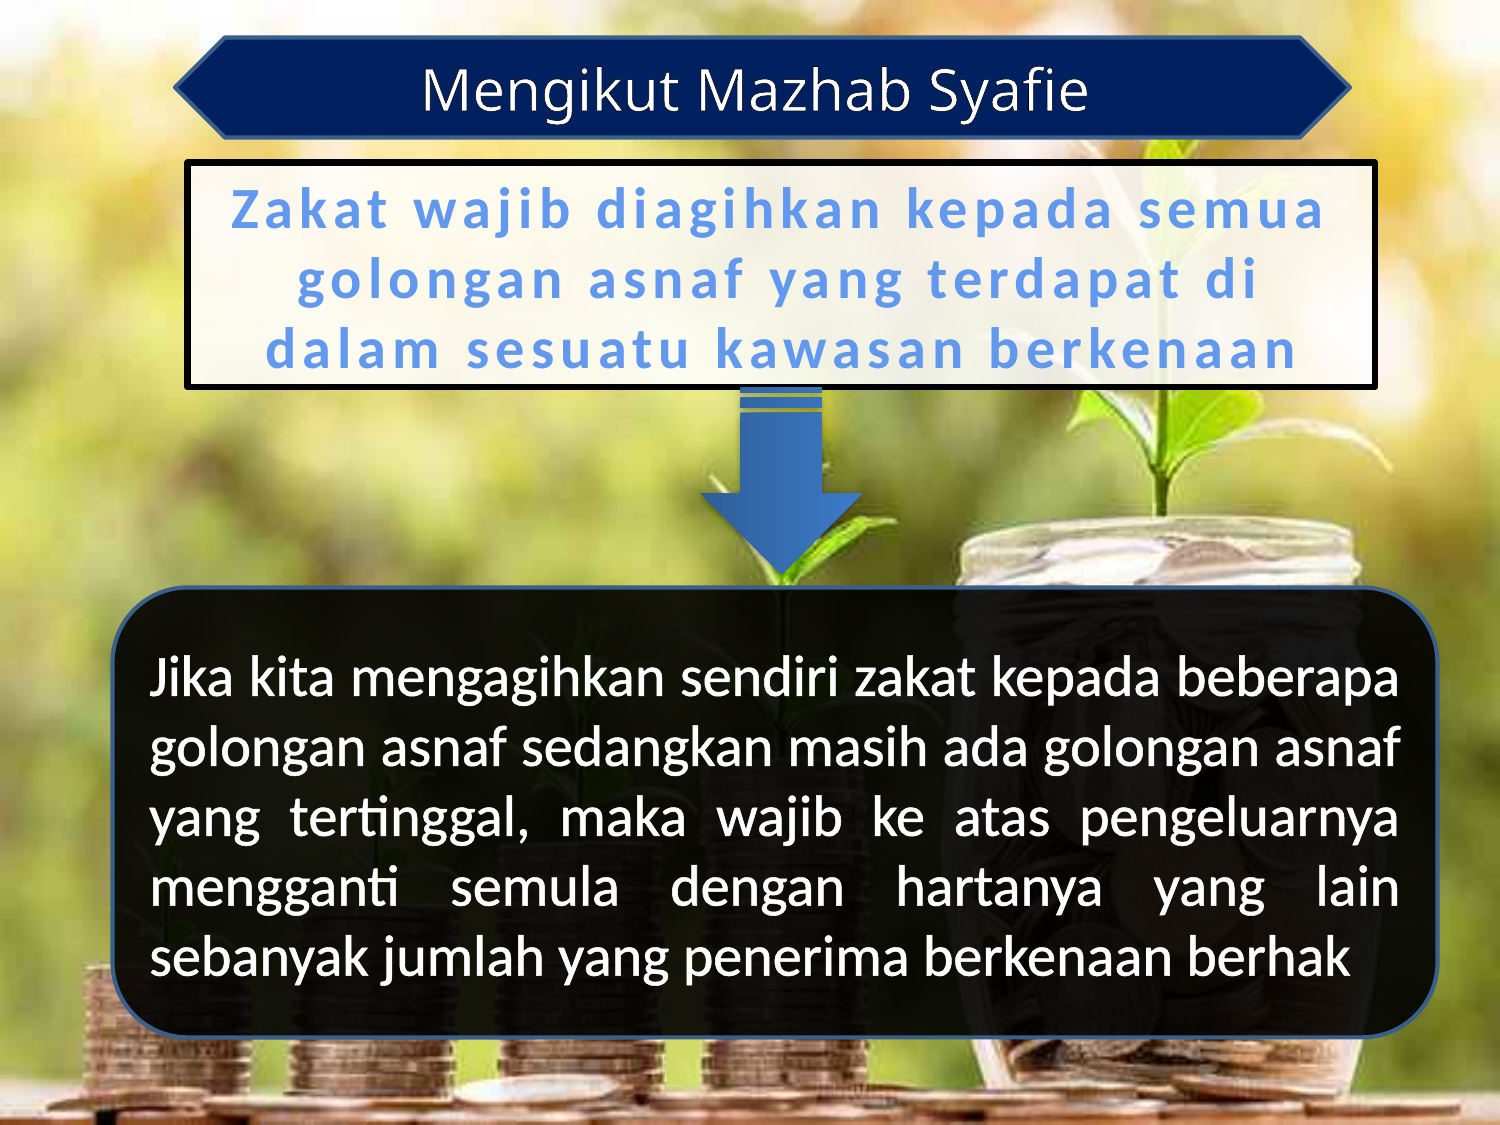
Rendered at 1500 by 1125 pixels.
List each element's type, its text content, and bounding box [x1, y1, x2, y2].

picture [0, 0, 1500, 1125]
text_box Jika kita mengagihkan sendiri zakat kepada beberapa golongan asnaf sedangkan masih ada golongan asnaf yang tertinggal, maka wajib ke atas pengeluarnya mengganti semula dengan hartanya yang lain sebanyak jumlah yang penerima berkenaan berhak [110, 585, 1440, 1040]
text_box [740, 387, 822, 393]
text_box Mengikut Mazhab Syafie [172, 35, 1353, 140]
text_box [699, 412, 863, 575]
text_box [740, 397, 822, 408]
text_box Zakat wajib diagihkan kepada semua golongan asnaf yang terdapat di dalam sesuatu kawasan berkenaan [187, 162, 1375, 388]
